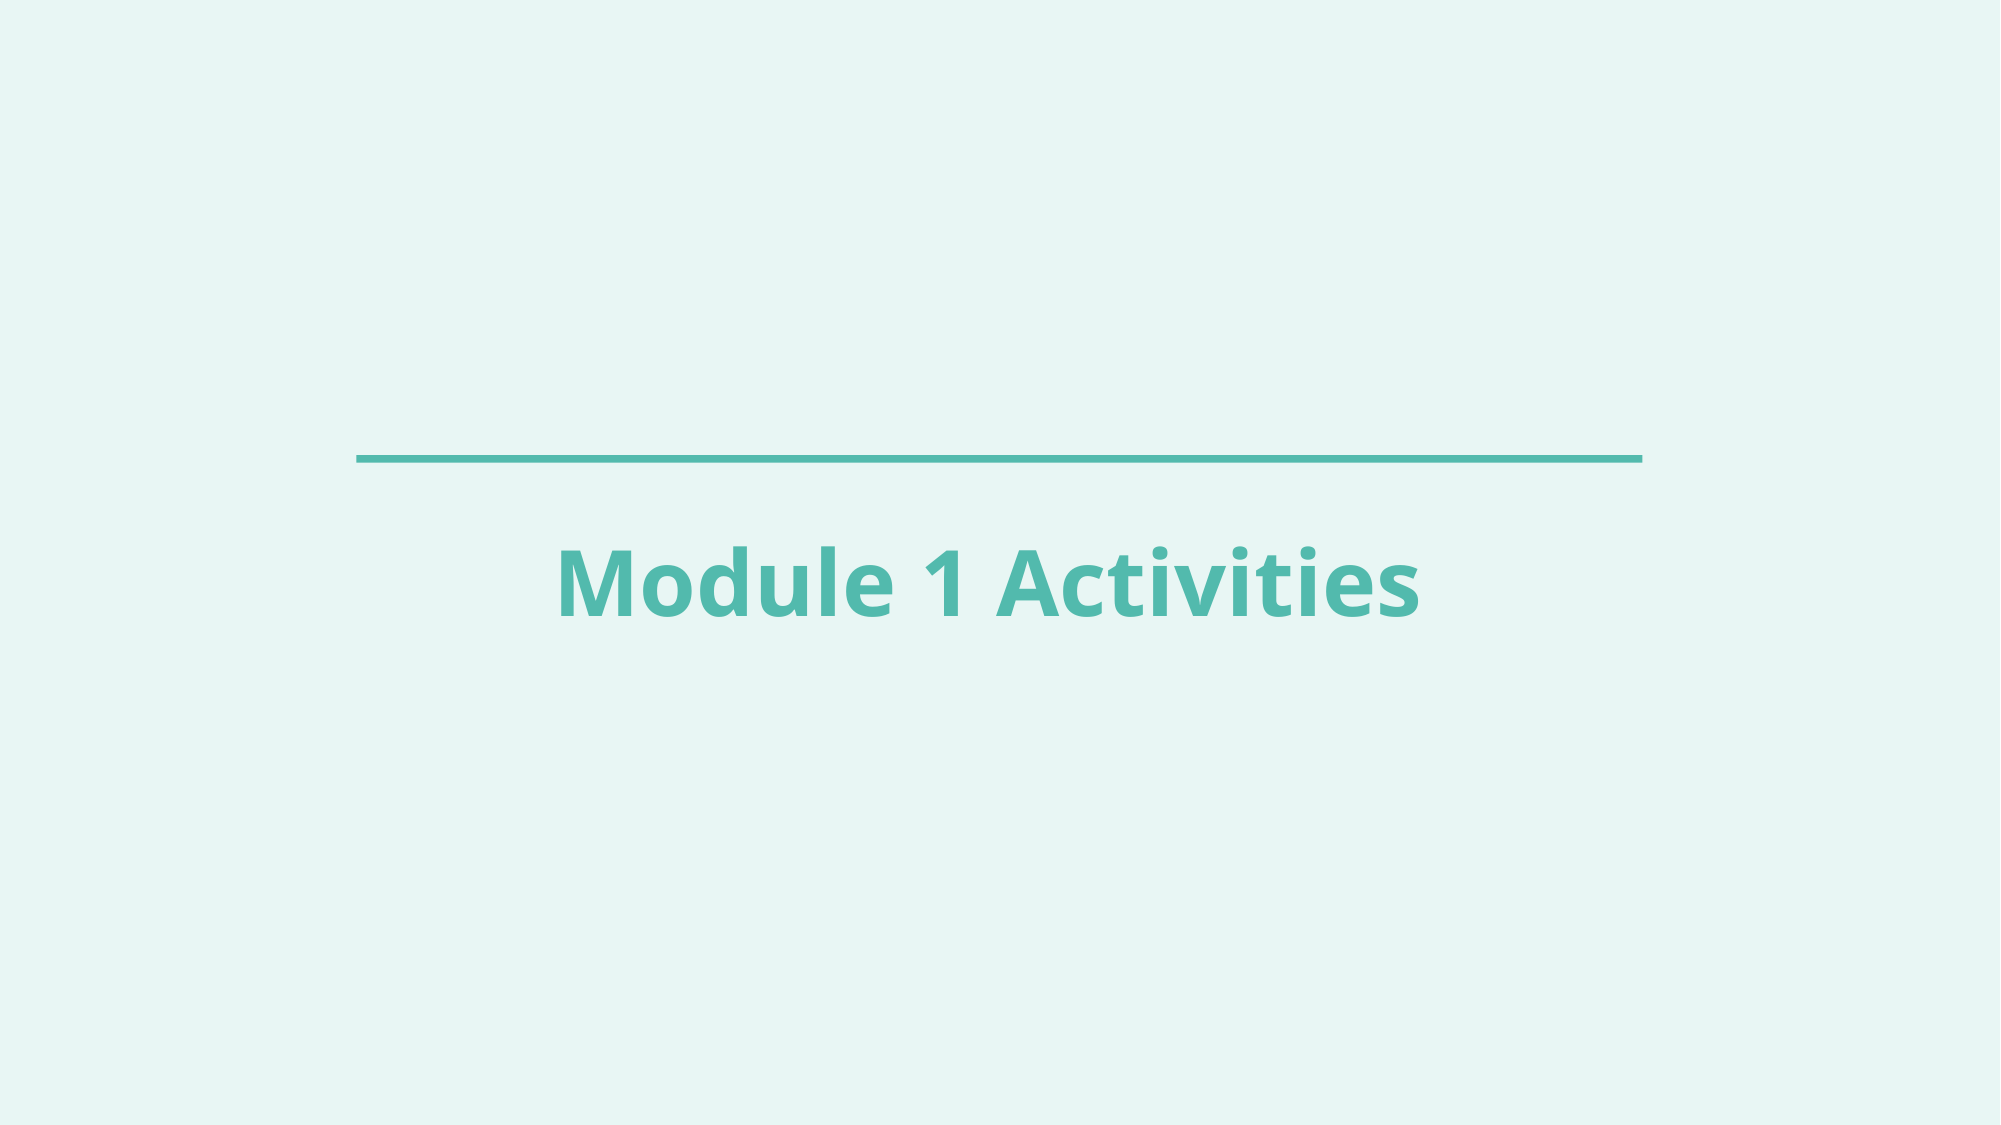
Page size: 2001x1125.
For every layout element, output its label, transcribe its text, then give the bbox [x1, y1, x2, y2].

title Module 1 Activities [357, 455, 1643, 718]
